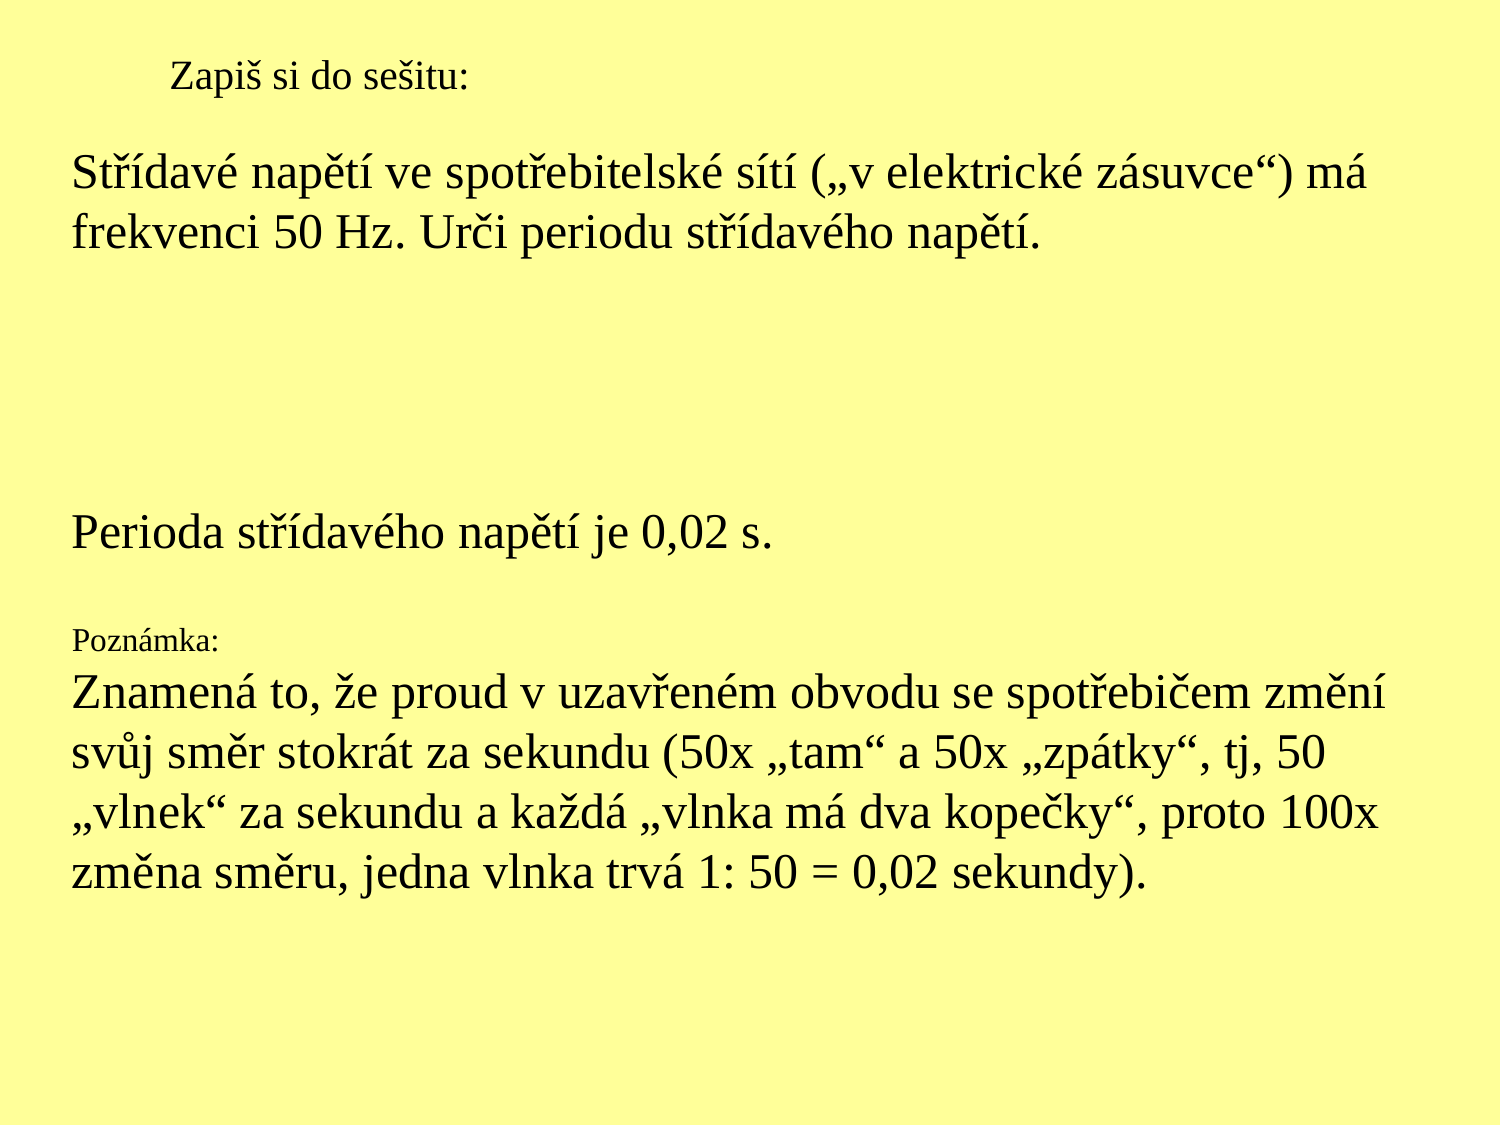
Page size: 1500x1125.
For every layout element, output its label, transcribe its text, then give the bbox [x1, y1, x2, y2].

text_box Zapiš si do sešitu: [154, 40, 495, 105]
